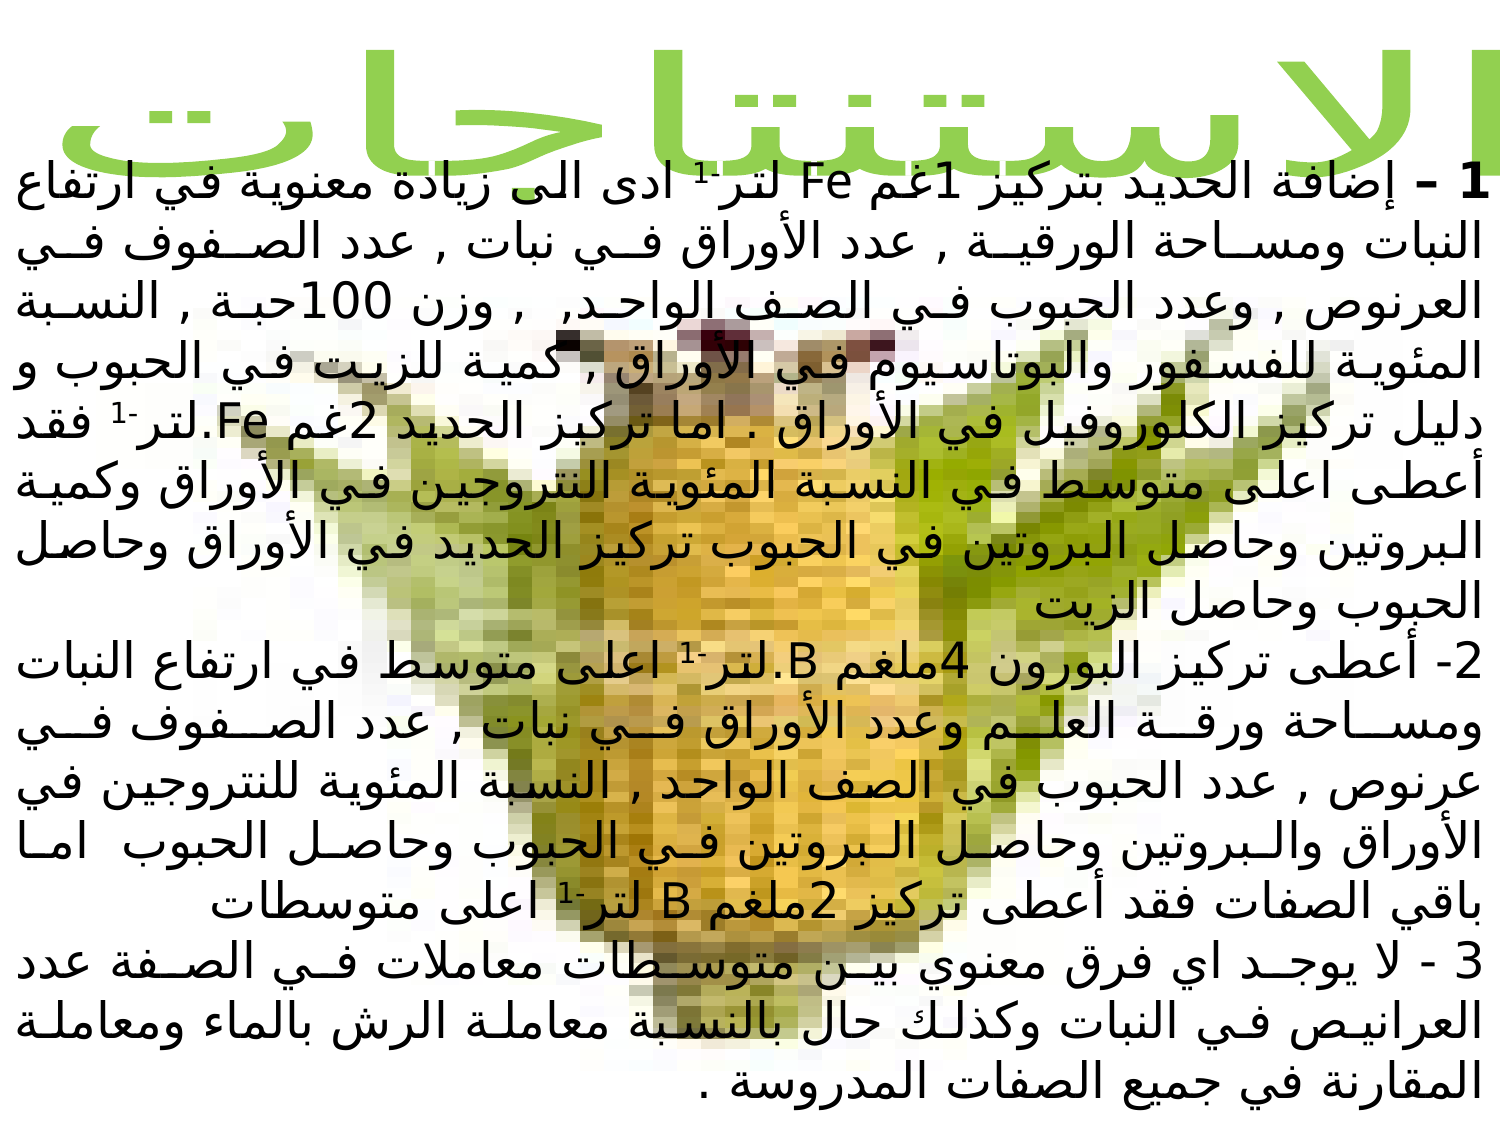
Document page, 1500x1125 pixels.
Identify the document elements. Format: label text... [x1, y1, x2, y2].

text_box [24, 0, 1500, 141]
text_box 1 – إضافة الحديد بتركيز 1غم Fe لتر-1 ادى الى زيادة معنوية في ارتفاع النبات ومساحة الورقية , عدد الأوراق في نبات , عدد الصفوف في العرنوص , وعدد الحبوب في الصف الواحد, , وزن 100حبة , النسبة المئوية للفسفور والبوتاسيوم في الأوراق , كمية للزيت في الحبوب و دليل تركيز الكلوروفيل في الأوراق . اما تركيز الحديد 2غم Fe.لتر-1 فقد أعطى اعلى متوسط في النسبة المئوية النتروجين في الأوراق وكمية البروتين وحاصل البروتين في الحبوب تركيز الحديد في الأوراق وحاصل الحبوب وحاصل الزيت 2- أعطى تركيز البورون 4ملغم B.لتر-1 اعلى متوسط في ارتفاع النبات ومساحة ورقة العلم وعدد الأوراق في نبات , عدد الصفوف في عرنوص , عدد الحبوب في الصف الواحد , النسبة المئوية للنتروجين في الأوراق والبروتين وحاصل البروتين في الحبوب وحاصل الحبوب اما باقي الصفات فقد أعطى تركيز 2ملغم B لتر-1 اعلى متوسطات 3 - لا يوجد اي فرق معنوي بين متوسطات معاملات في الصفة عدد العرانيص في النبات وكذلك حال بالنسبة معاملة الرش بالماء ومعاملة المقارنة في جميع الصفات المدروسة . [0, 141, 1500, 212]
picture [0, 212, 1500, 1125]
